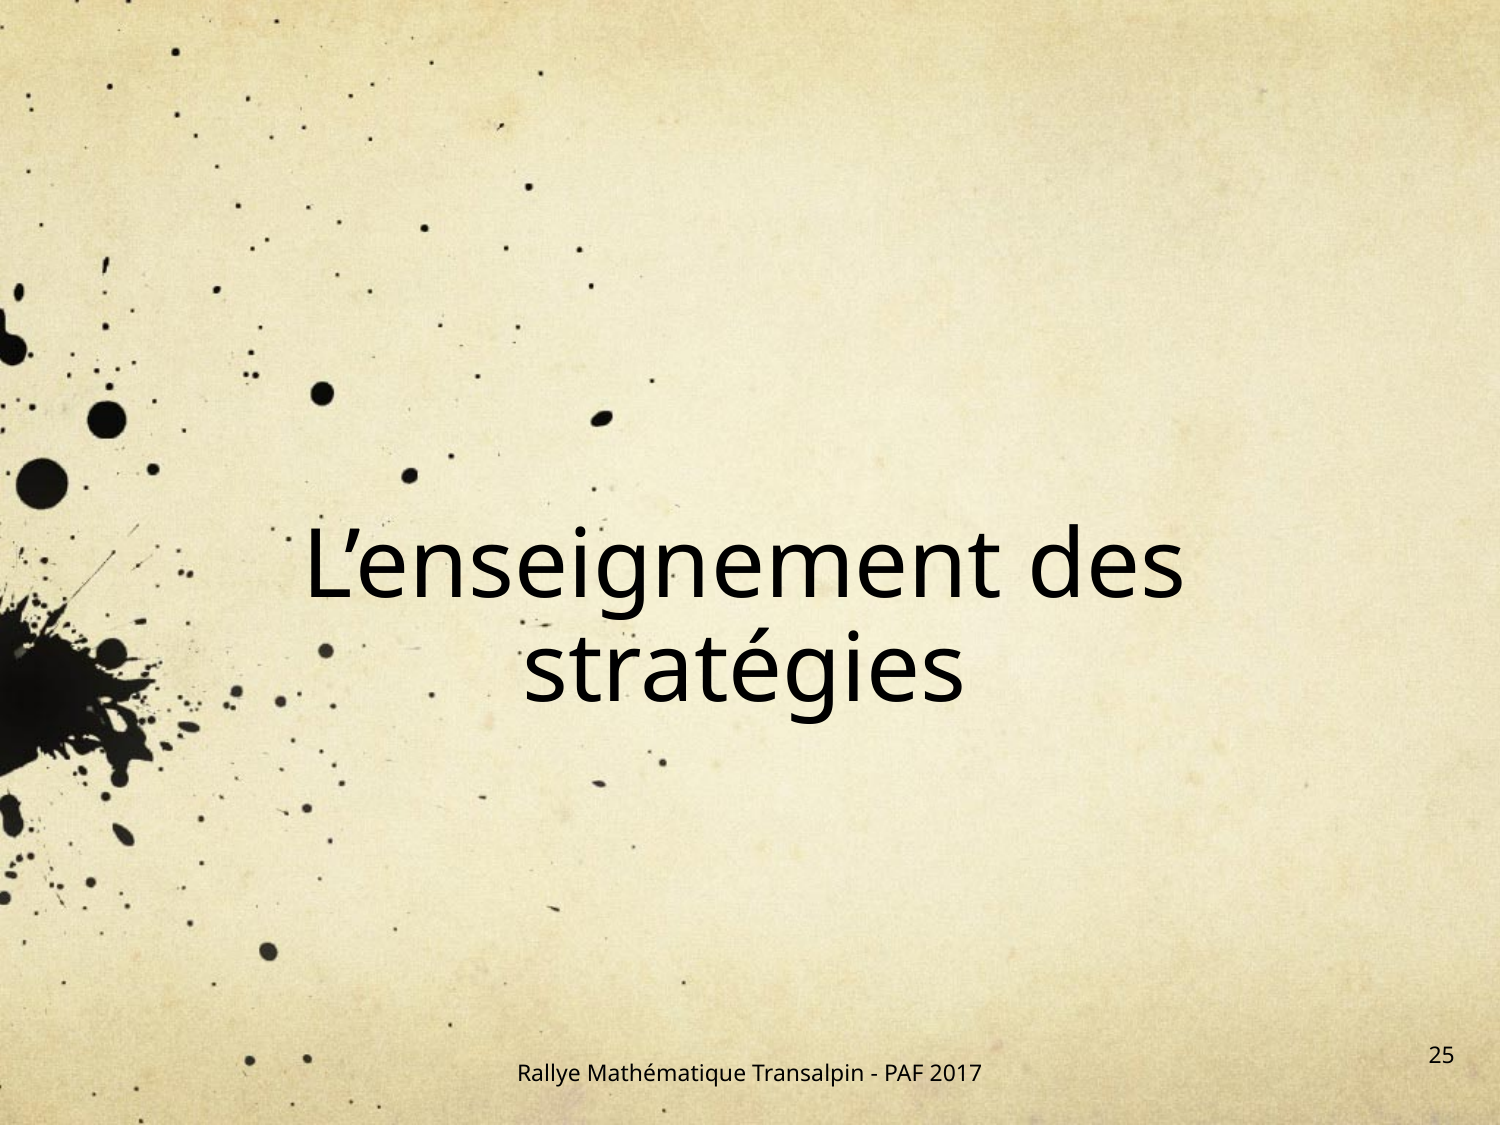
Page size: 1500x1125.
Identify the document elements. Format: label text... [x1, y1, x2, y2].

footer Rallye Mathématique Transalpin - PAF 2017 [437, 1042, 1069, 1103]
slide_number 25 [1357, 1033, 1470, 1079]
title L’enseignement des stratégies [100, 420, 1389, 721]
picture [0, 0, 1500, 1125]
